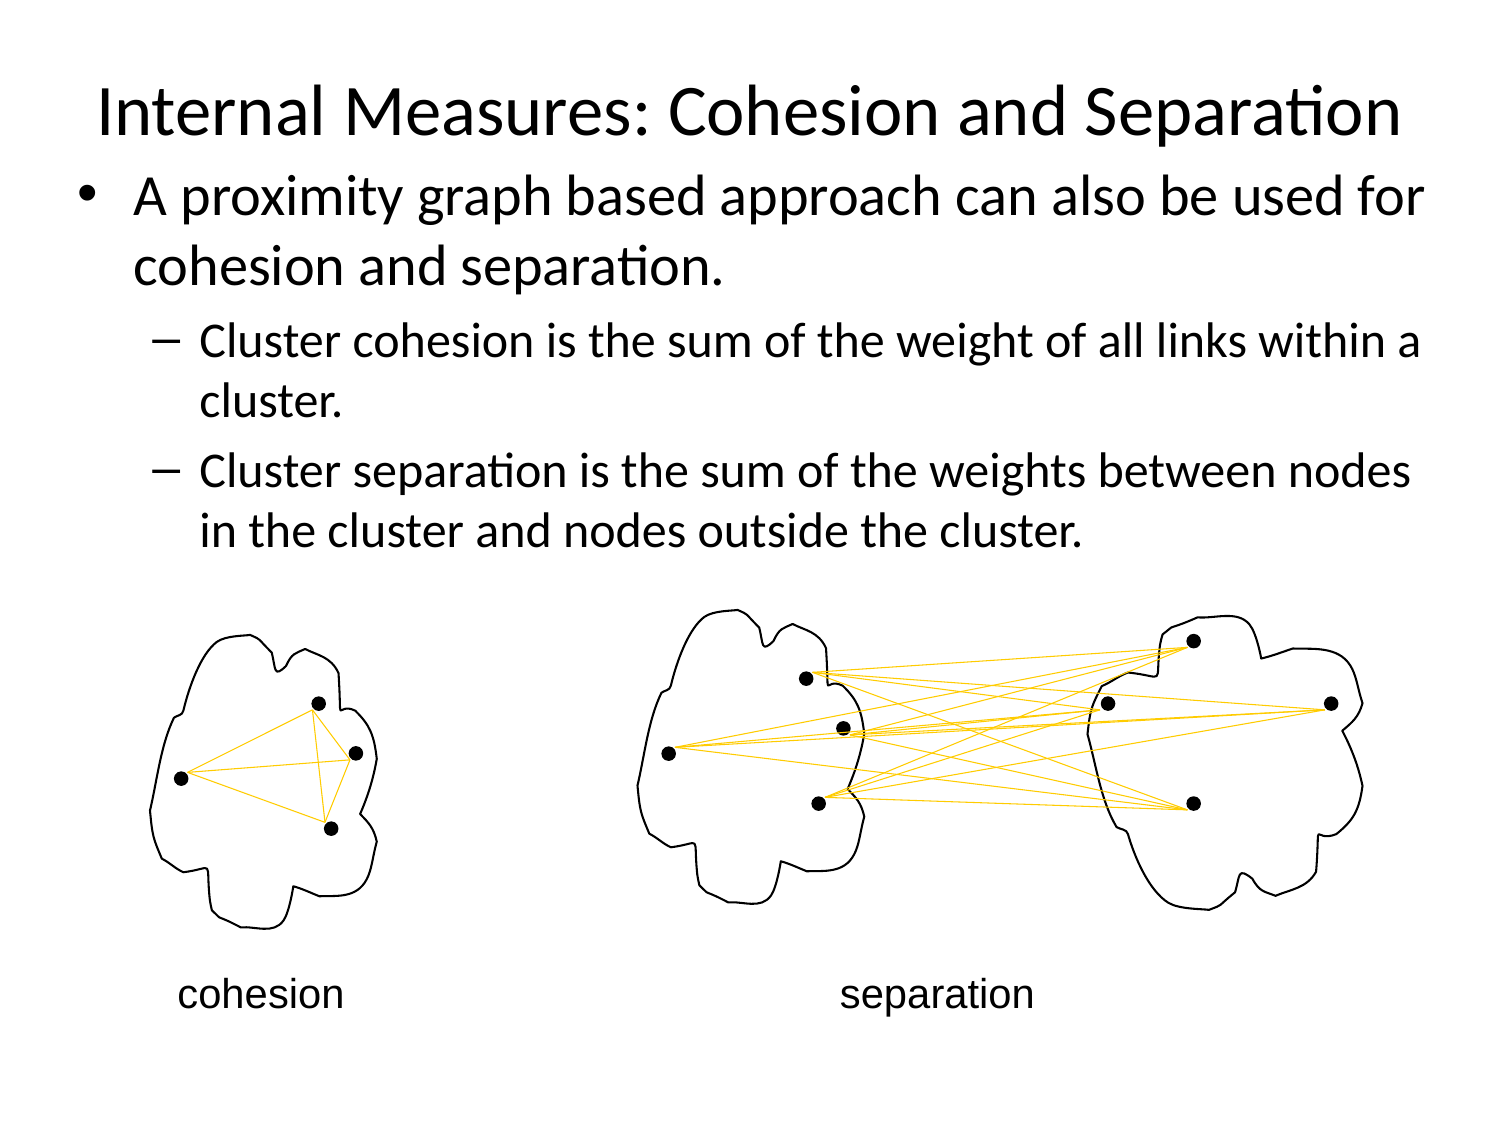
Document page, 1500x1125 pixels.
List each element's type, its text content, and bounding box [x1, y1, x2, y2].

text_box [349, 747, 363, 760]
text_box [637, 609, 865, 904]
text_box [1101, 697, 1115, 710]
text_box [174, 772, 188, 785]
text_box cohesion [162, 959, 360, 1025]
text_box [324, 822, 338, 835]
list A proximity graph based approach can also be used for cohesion and separation. Cluster cohesion is the sum of the weight of all links within a cluster. Cluster separation is the sum of the weights between nodes in the cluster and nodes outside the cluster. [62, 149, 1450, 1063]
text_box [662, 747, 675, 760]
text_box separation [824, 959, 1050, 1025]
text_box [1324, 697, 1338, 710]
text_box [837, 722, 850, 732]
title Internal Measures: Cohesion and Separation [75, 12, 1425, 149]
text_box [1187, 797, 1200, 810]
text_box [799, 672, 813, 685]
text_box [812, 797, 825, 810]
text_box [1187, 634, 1200, 648]
text_box [312, 697, 325, 710]
text_box [1087, 615, 1363, 910]
text_box [150, 634, 377, 929]
